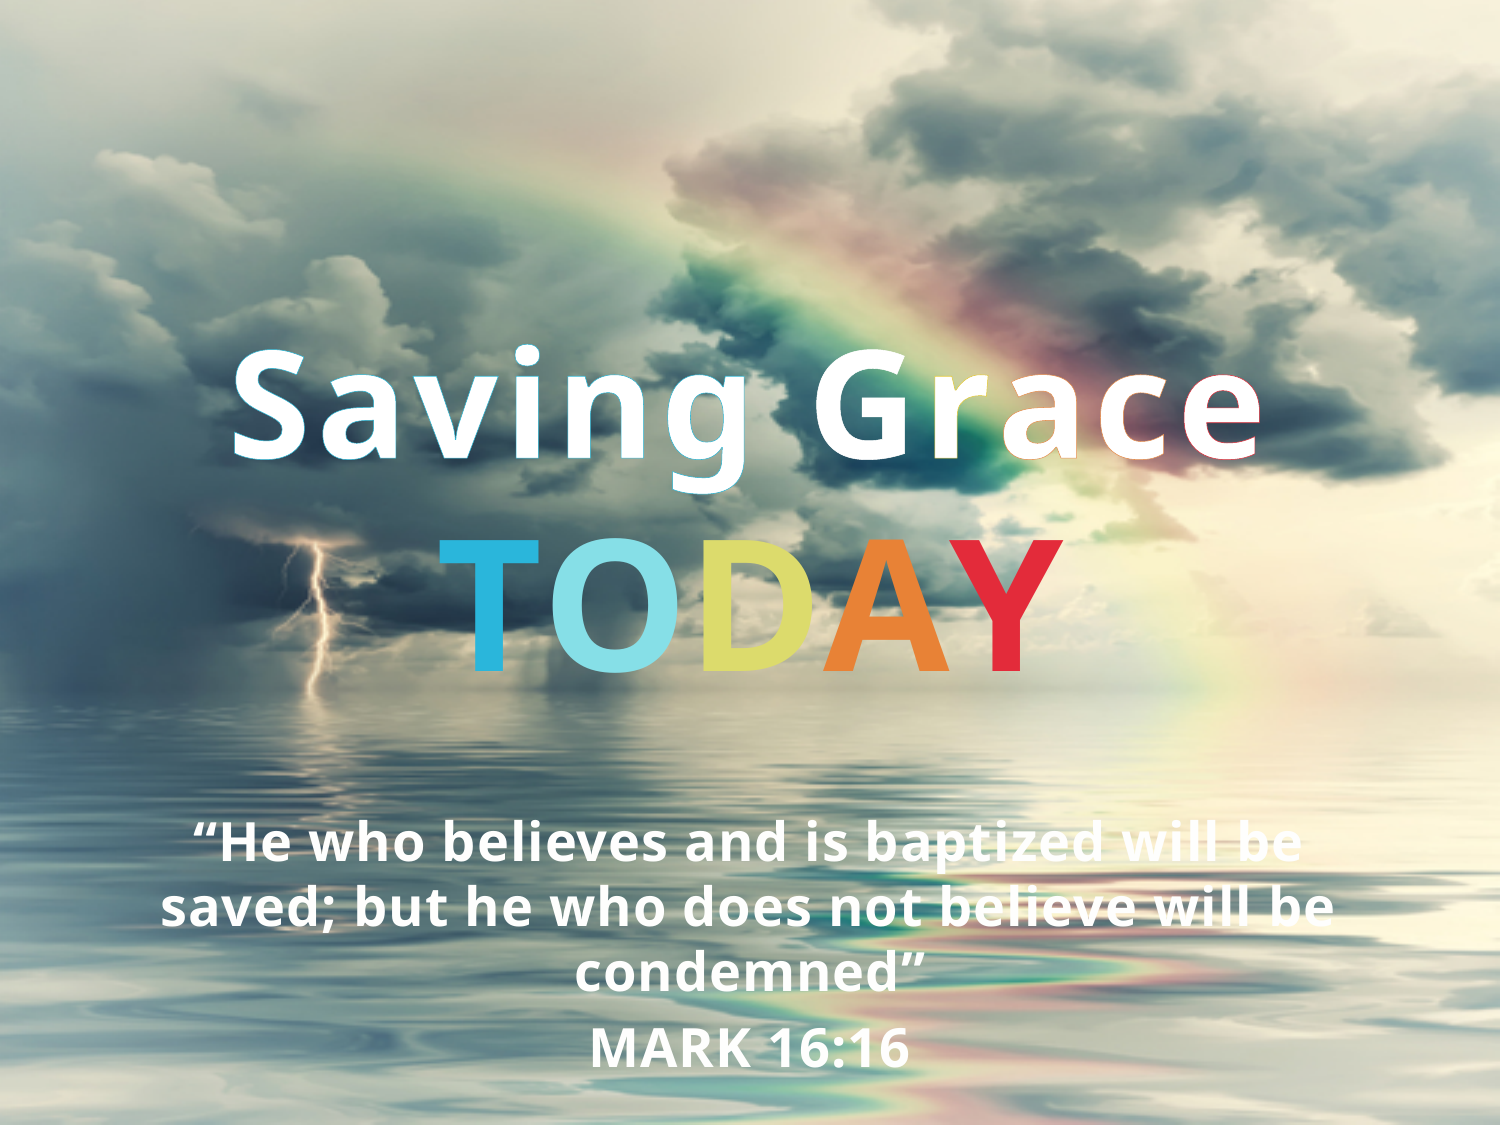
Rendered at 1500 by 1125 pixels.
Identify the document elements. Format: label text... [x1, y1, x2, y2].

subtitle “He who believes and is baptized will be saved; but he who does not believe will be condemned” MARK 16:16 [112, 800, 1388, 1088]
title Saving Grace TODAY [112, 350, 1388, 667]
picture [0, 0, 1500, 1125]
